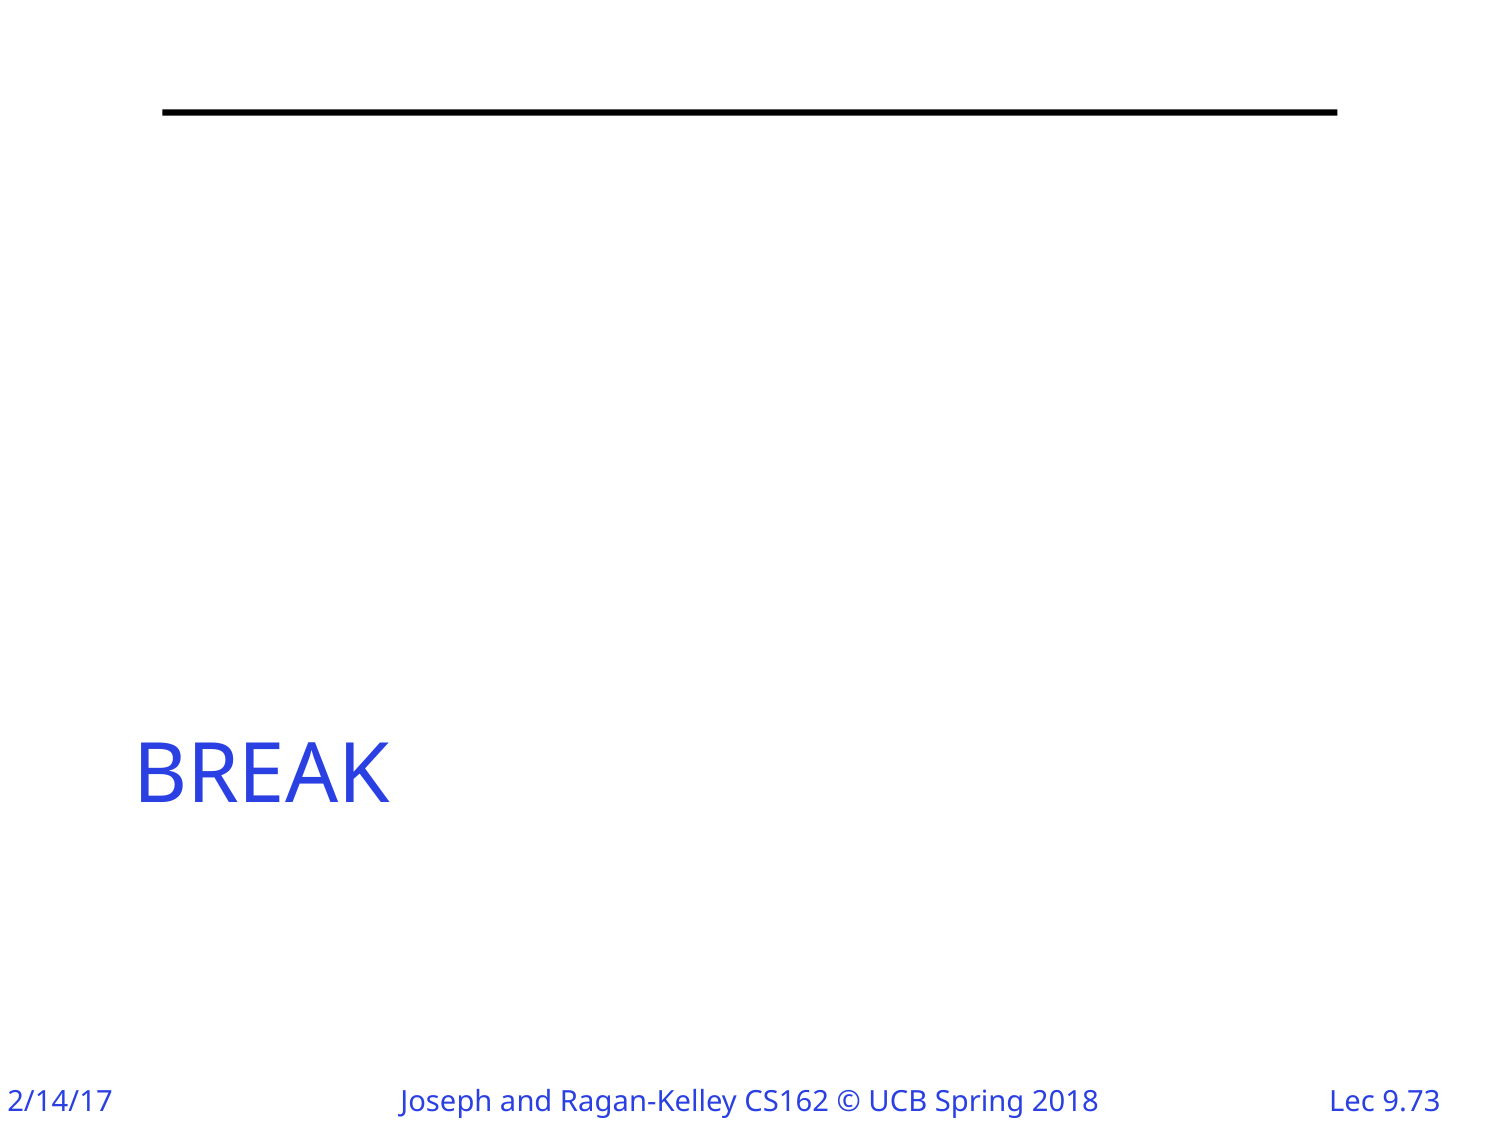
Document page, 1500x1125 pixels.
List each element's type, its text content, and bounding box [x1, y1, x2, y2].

title BREAK [118, 722, 1394, 947]
